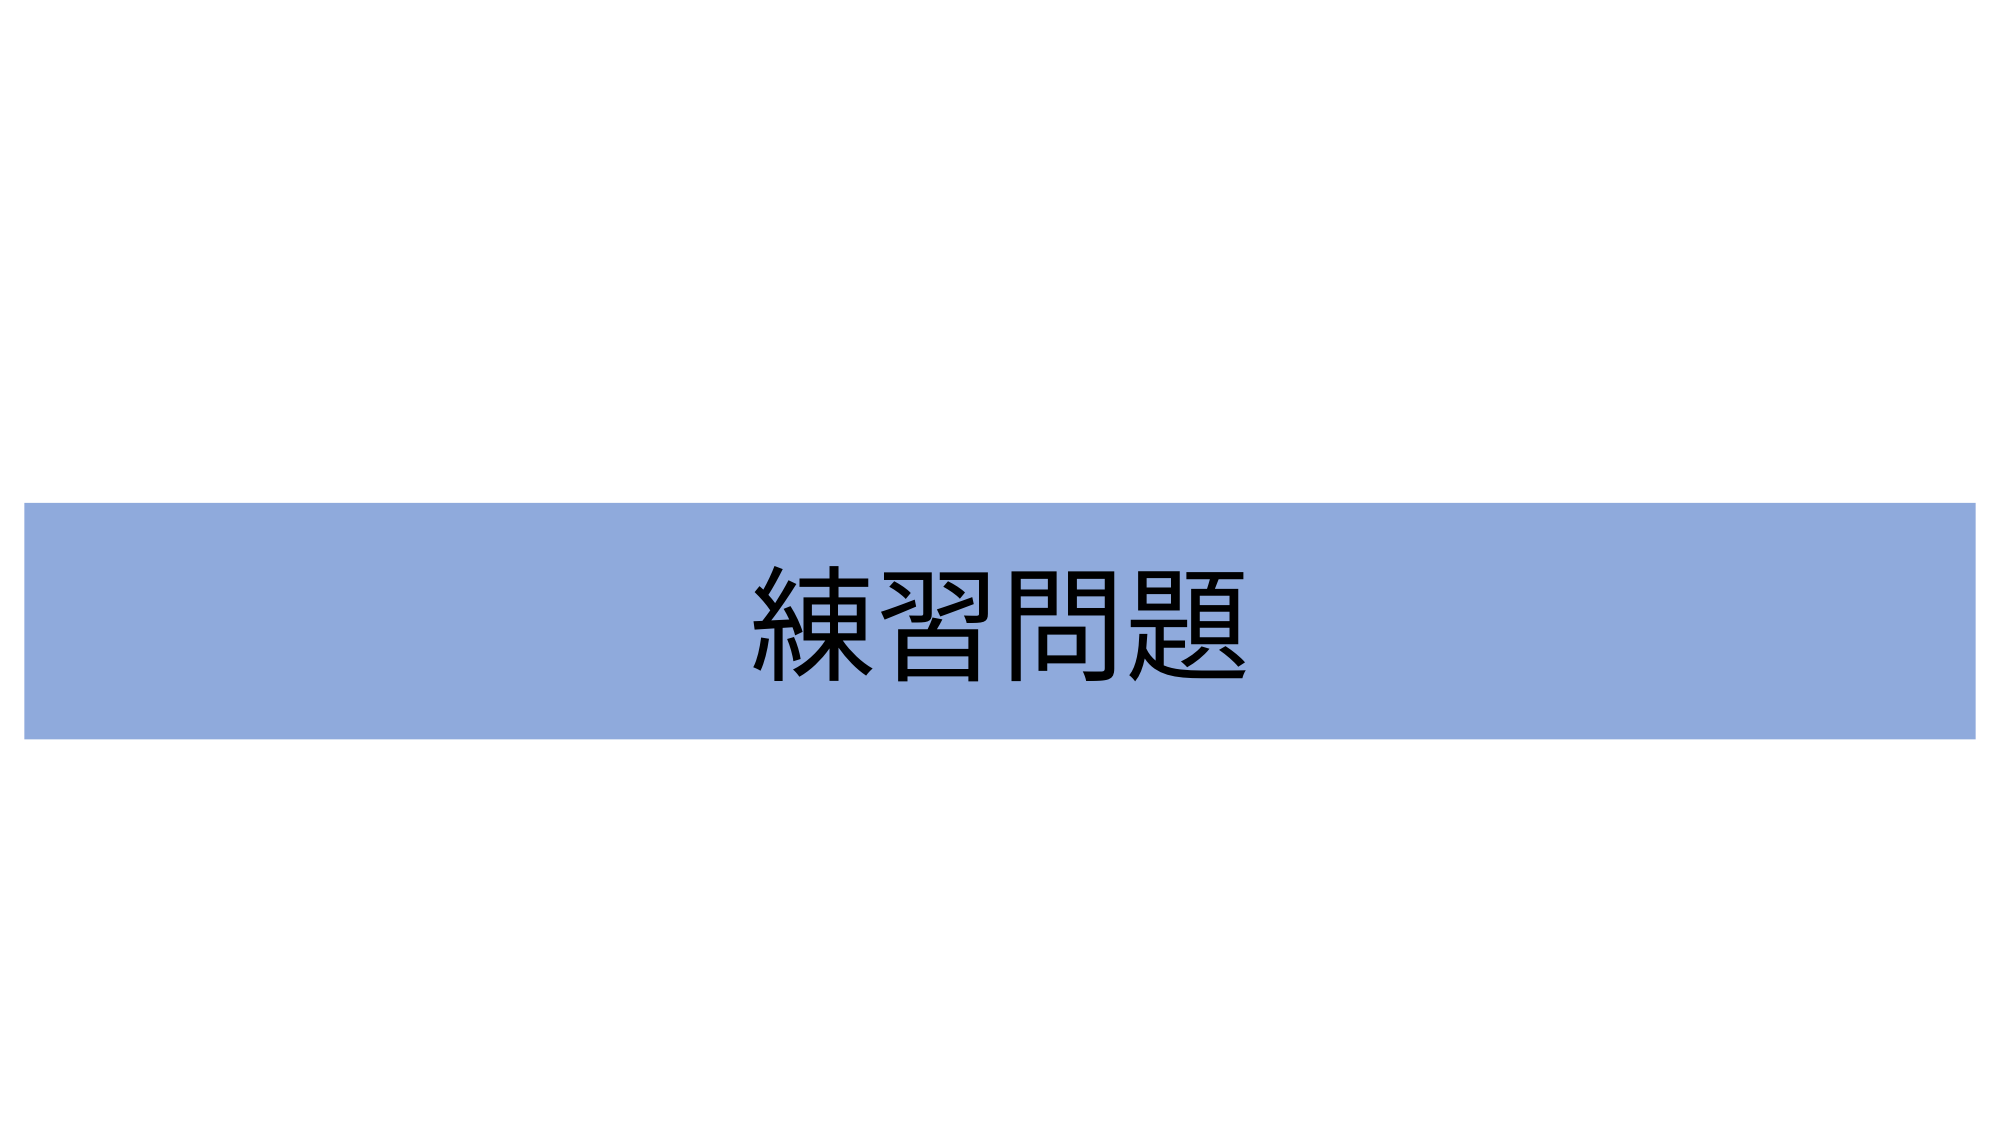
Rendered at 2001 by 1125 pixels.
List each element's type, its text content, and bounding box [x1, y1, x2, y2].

text_box 練習問題 [23, 502, 1977, 740]
